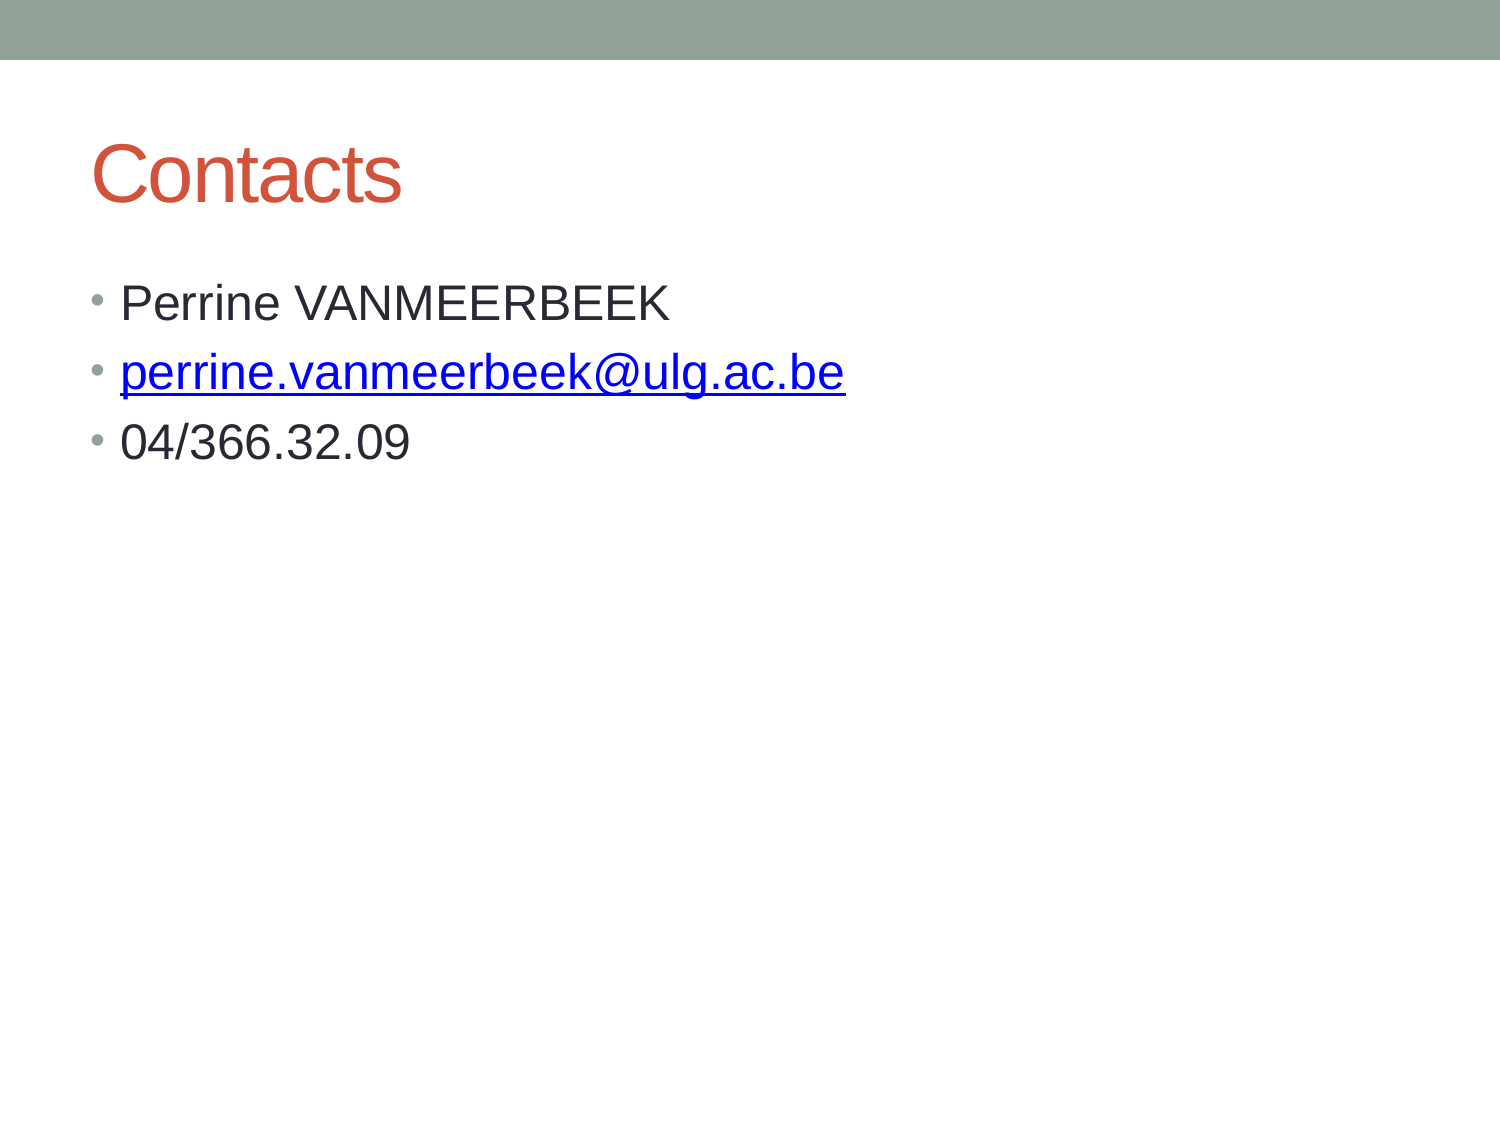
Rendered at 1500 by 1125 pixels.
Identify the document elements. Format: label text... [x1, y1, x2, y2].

title Contacts [75, 87, 1425, 250]
list Perrine VANMEERBEEK perrine.vanmeerbeek@ulg.ac.be 04/366.32.09 [75, 262, 1425, 1063]
